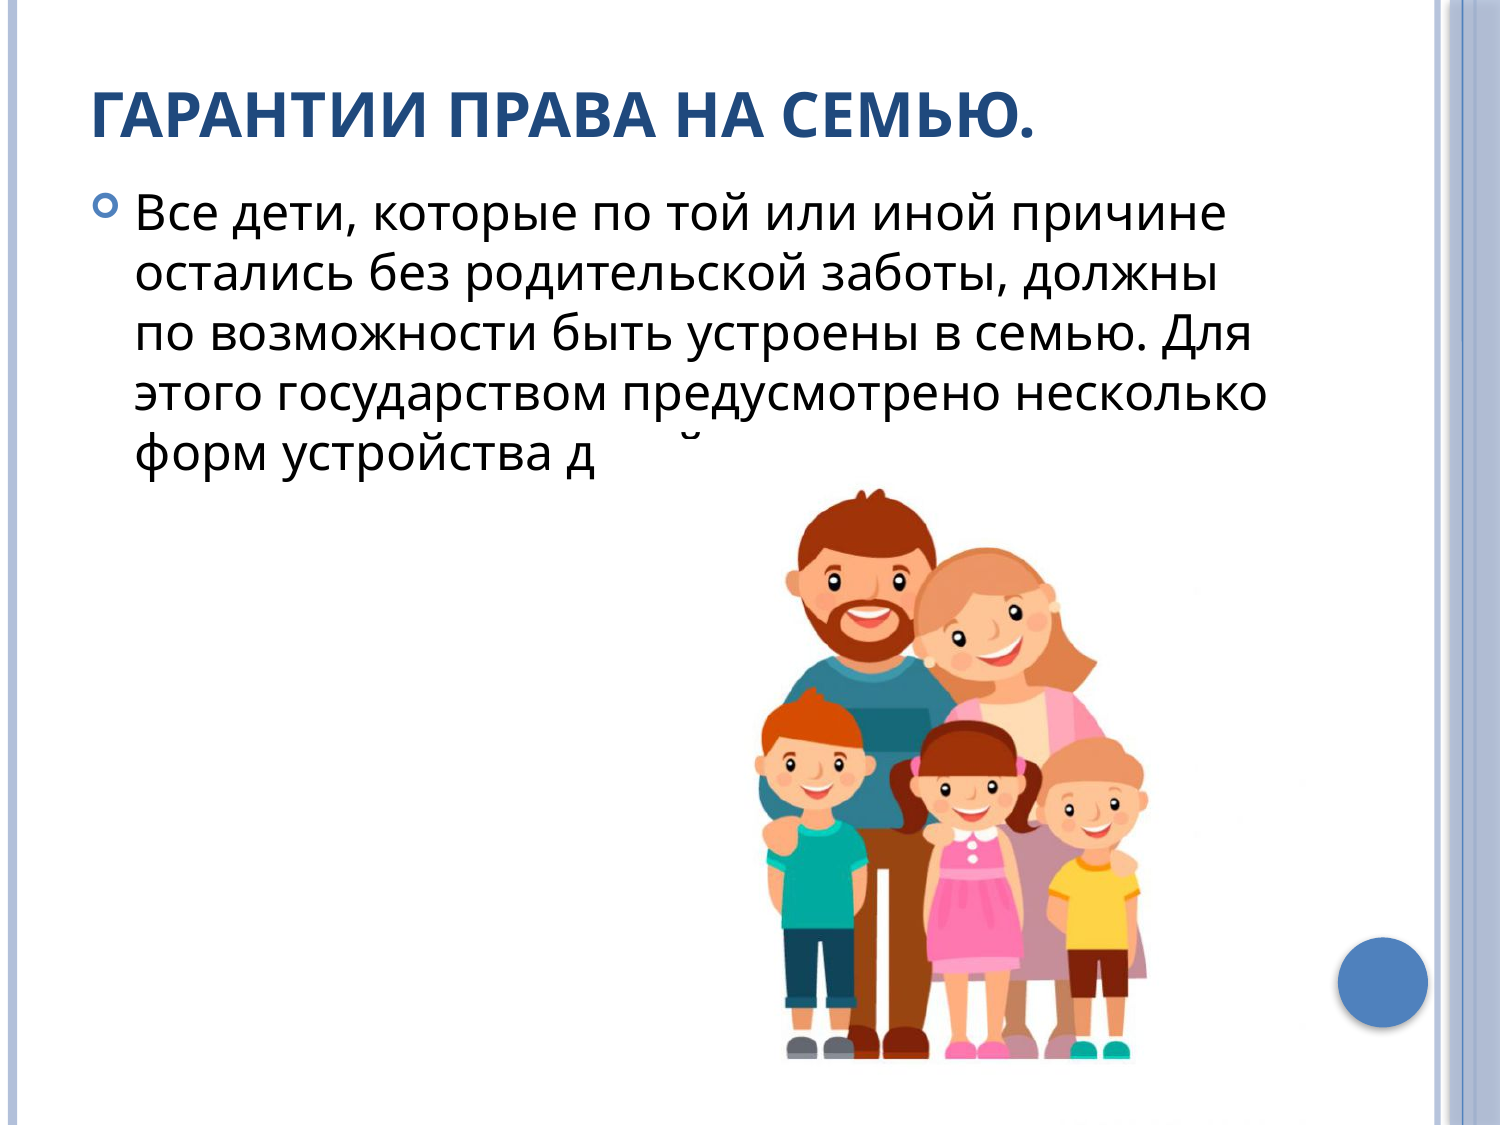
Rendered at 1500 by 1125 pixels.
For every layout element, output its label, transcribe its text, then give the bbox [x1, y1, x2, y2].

title Гарантии права на семью. [75, 45, 1300, 172]
list Все дети, которые по той или иной причине остались без родительской заботы, должны по возможности быть устроены в семью. Для этого государством предусмотрено несколько форм устройства детей. [75, 172, 1300, 1062]
picture [595, 438, 1306, 1125]
